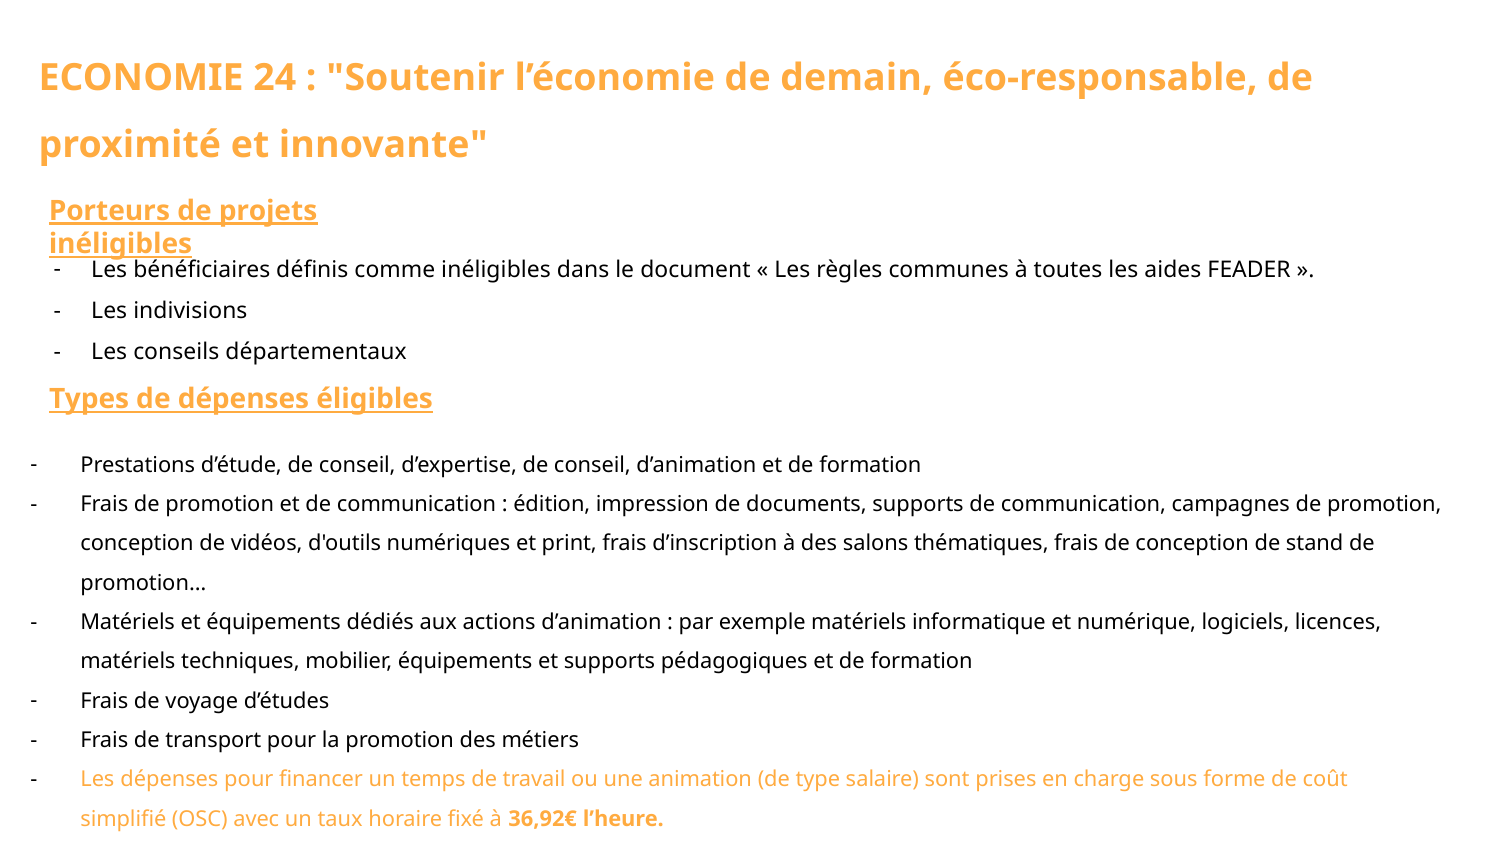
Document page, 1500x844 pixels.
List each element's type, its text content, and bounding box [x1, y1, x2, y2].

text_box Les bénéficiaires définis comme inéligibles dans le document « Les règles communes à toutes les aides FEADER ». Les indivisions Les conseils départementaux [20, 233, 1450, 372]
text_box ECONOMIE 24 : "Soutenir l’économie de demain, éco-responsable, de proximité et innovante" [23, 22, 1481, 173]
text_box Porteurs de projets inéligibles [34, 184, 476, 233]
text_box Types de dépenses éligibles [34, 373, 586, 422]
text_box Prestations d’étude, de conseil, d’expertise, de conseil, d’animation et de formation Frais de promotion et de communication : édition, impression de documents, supports de communication, campagnes de promotion, conception de vidéos, d'outils numériques et print, frais d’inscription à des salons thématiques, frais de conception de stand de promotion… Matériels et équipements dédiés aux actions d’animation : par exemple matériels informatique et numérique, logiciels, licences, matériels techniques, mobilier, équipements et supports pédagogiques et de formation Frais de voyage d’études Frais de transport pour la promotion des métiers Les dépenses pour financer un temps de travail ou une animation (de type salaire) sont prises en charge sous forme de coût simplifié (OSC) avec un taux horaire fixé à 36,92€ l’heure. [0, 429, 1481, 839]
